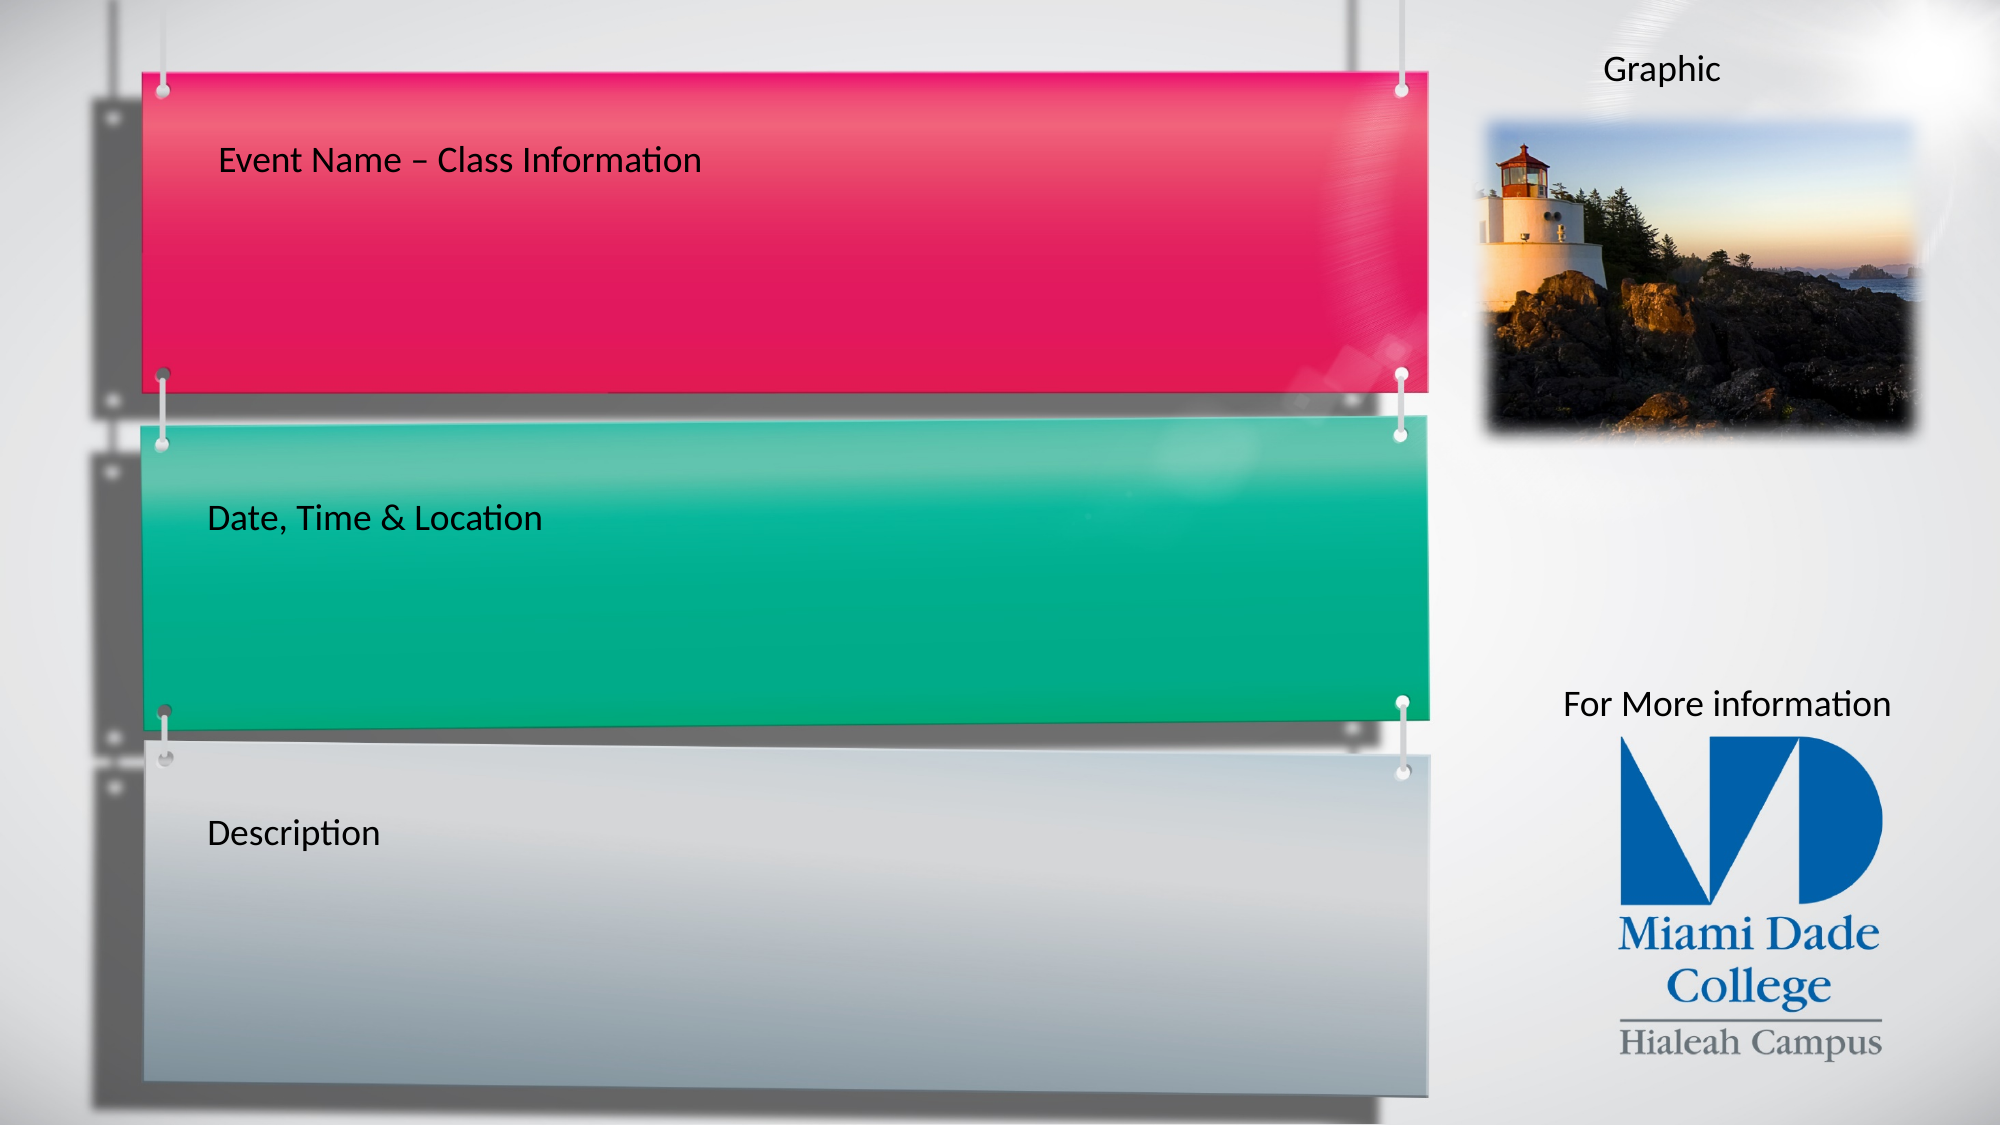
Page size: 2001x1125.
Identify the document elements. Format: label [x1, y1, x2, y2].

list [0, 0, 2000, 1125]
picture [1469, 104, 1932, 451]
